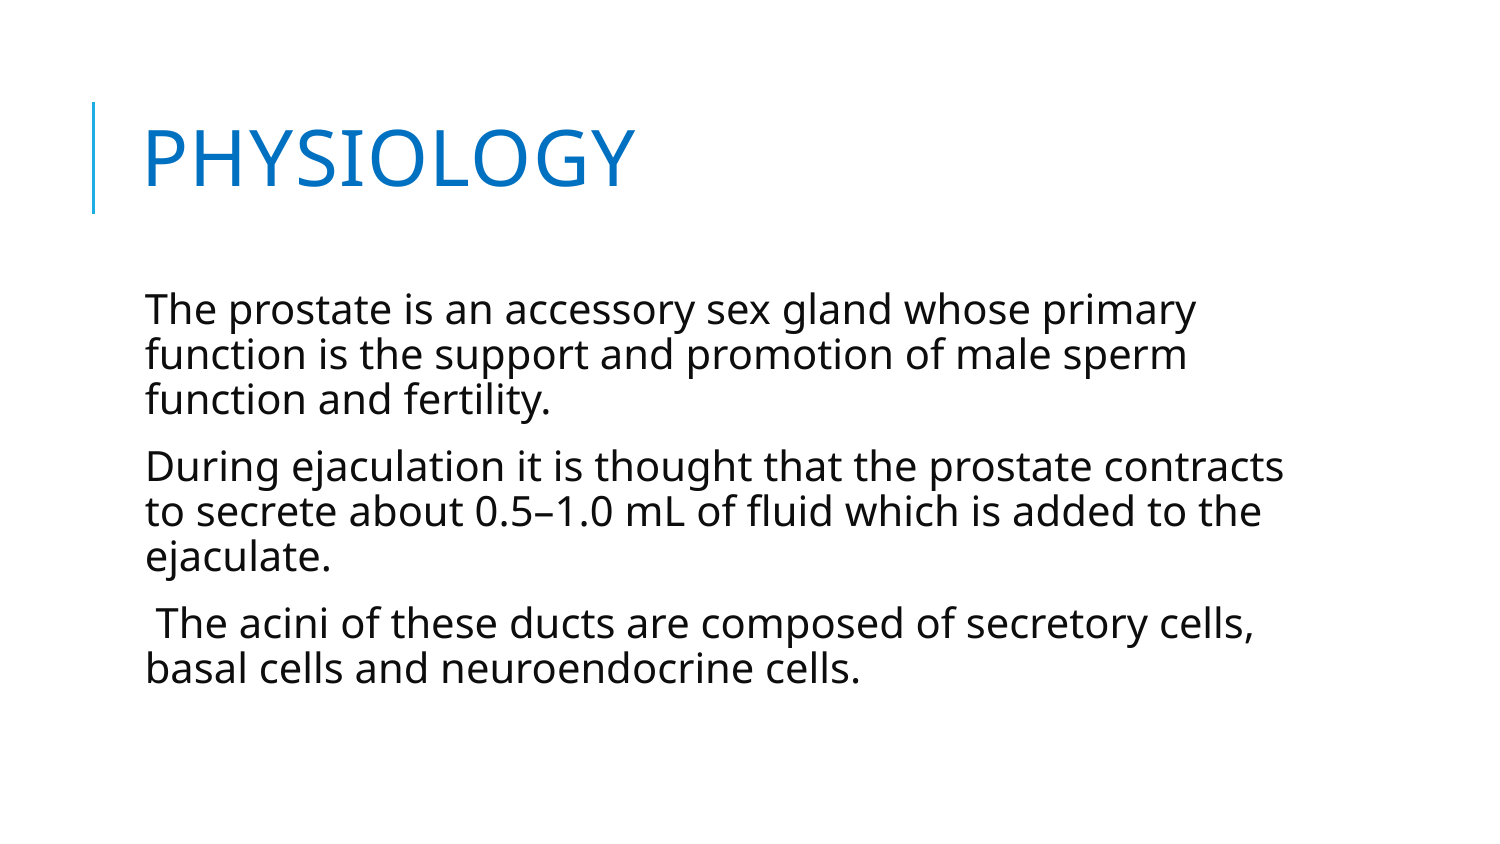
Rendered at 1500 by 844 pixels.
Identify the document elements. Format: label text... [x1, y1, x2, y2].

list The prostate is an accessory sex gland whose primary function is the support and promotion of male sperm function and fertility. During ejaculation it is thought that the prostate contracts to secrete about 0.5–1.0 mL of fluid which is added to the ejaculate. The acini of these ducts are composed of secretory cells, basal cells and neuroendocrine cells. [126, 281, 1322, 777]
title Physiology [126, 71, 1322, 257]
